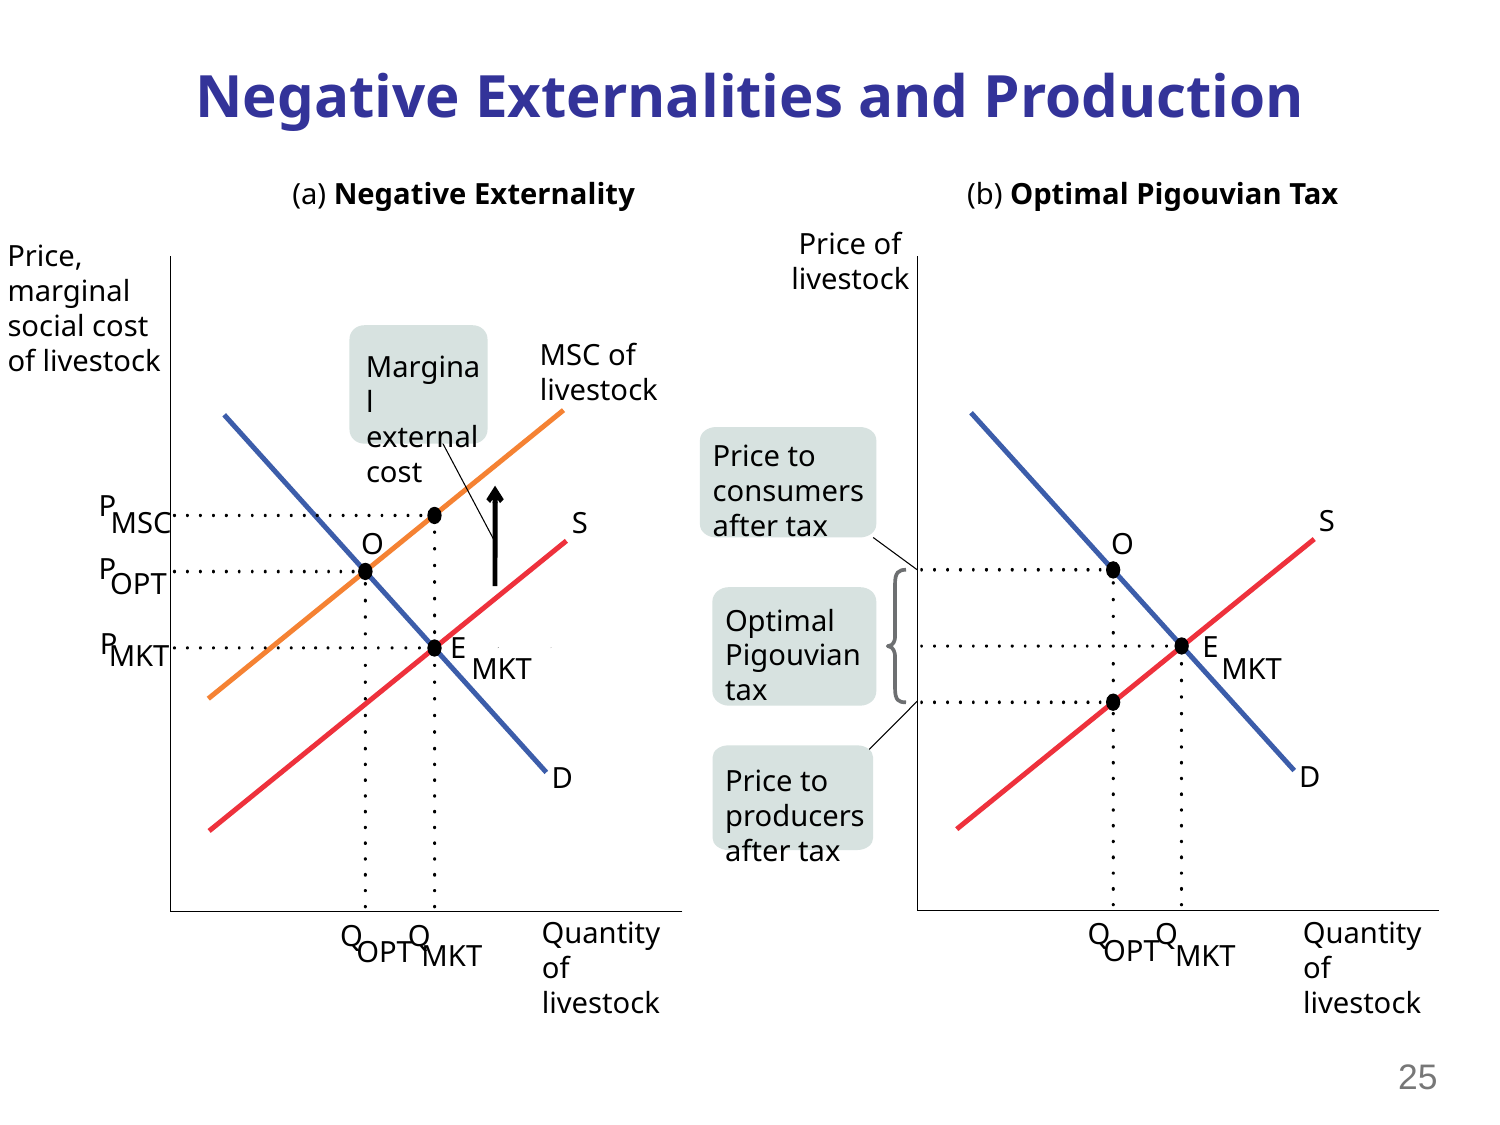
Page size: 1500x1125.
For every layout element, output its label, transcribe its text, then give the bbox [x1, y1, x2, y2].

text_box Q [407, 917, 431, 953]
text_box Q [1155, 915, 1179, 951]
text_box O [1110, 524, 1135, 560]
text_box D [1299, 758, 1321, 793]
text_box (a) Negative Externality [292, 174, 636, 210]
text_box S [1318, 502, 1336, 538]
text_box [1105, 561, 1121, 579]
text_box (b) Optimal Pigouvian Tax [967, 174, 1340, 210]
text_box MKT [421, 937, 483, 973]
text_box [358, 562, 373, 581]
text_box D [564, 759, 574, 771]
text_box MKT [1174, 937, 1238, 973]
text_box E [1202, 628, 1220, 663]
text_box Q [340, 917, 364, 953]
text_box P [99, 624, 128, 660]
text_box Price of livestock [762, 224, 938, 295]
text_box Quantity of livestock [1302, 914, 1450, 1020]
text_box O [360, 524, 385, 560]
text_box Marginal external cost [365, 348, 483, 489]
text_box [699, 427, 876, 537]
title Negative Externalities and Production [75, 41, 1425, 148]
text_box [427, 506, 442, 525]
text_box Q [1087, 915, 1111, 951]
text_box MKT [1221, 649, 1283, 685]
text_box Price to producers after tax [724, 762, 866, 868]
text_box Quantity of livestock [541, 914, 689, 1020]
text_box [487, 485, 503, 541]
text_box [712, 745, 874, 850]
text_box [99, 549, 165, 594]
text_box Price to consumers after tax [712, 437, 879, 543]
text_box [170, 262, 683, 912]
text_box Price, marginal social cost of livestock [7, 237, 175, 378]
text_box MKT [471, 649, 533, 685]
text_box [917, 282, 1439, 911]
text_box E [450, 629, 467, 665]
text_box OPT [356, 933, 414, 969]
text_box MSC of livestock [539, 336, 674, 407]
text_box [99, 487, 169, 532]
text_box [349, 325, 488, 444]
text_box [712, 587, 877, 706]
text_box MKT [108, 637, 171, 673]
text_box [887, 569, 907, 703]
text_box OPT [1103, 932, 1161, 968]
text_box [1105, 693, 1121, 711]
text_box [1174, 637, 1189, 655]
text_box S [571, 503, 589, 539]
text_box Optimal Pigouvian tax [725, 601, 879, 707]
